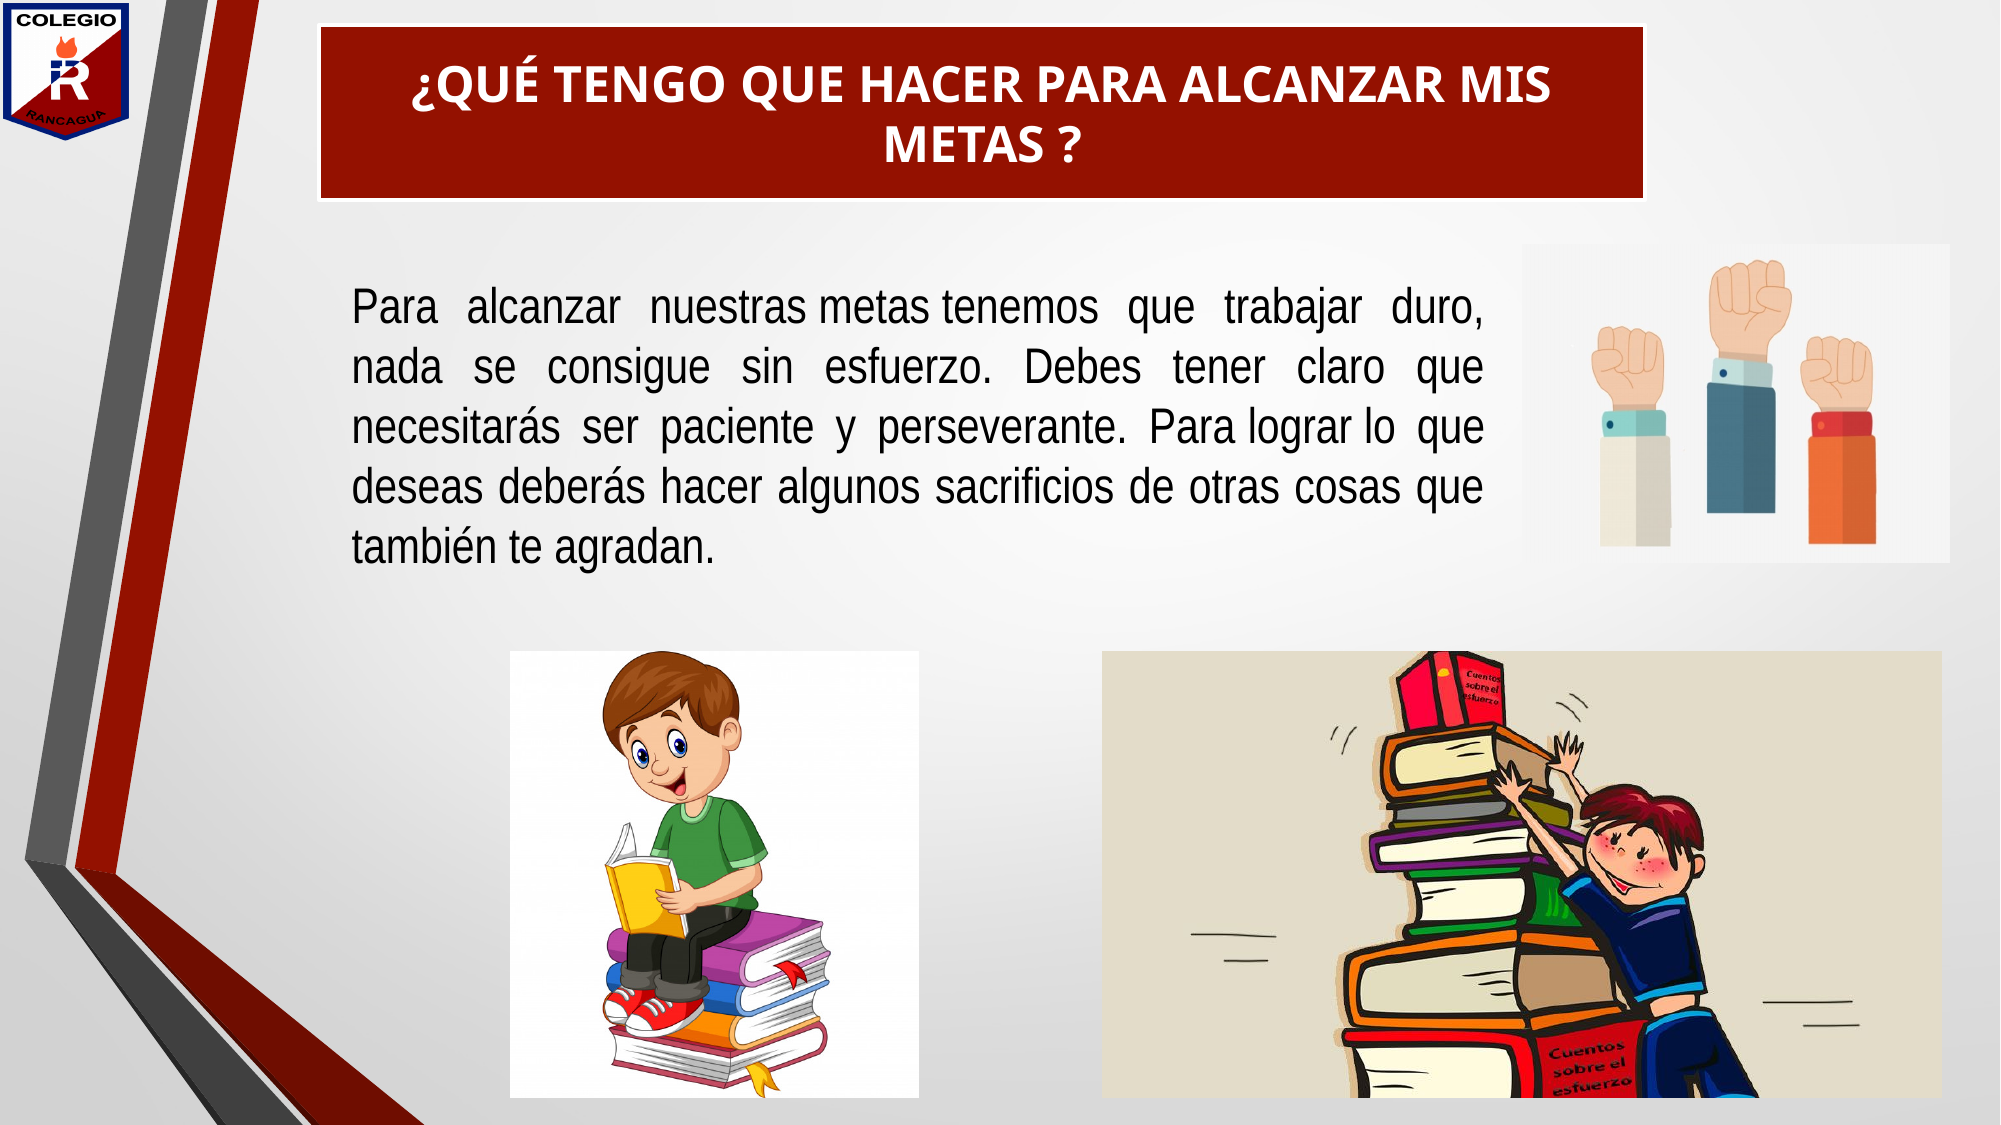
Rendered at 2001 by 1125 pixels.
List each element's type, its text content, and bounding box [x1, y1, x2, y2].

picture [0, 0, 138, 143]
picture [1102, 650, 1942, 1098]
text_box Para alcanzar nuestras metas tenemos que trabajar duro, nada se consigue sin esfuerzo. Debes tener claro que necesitarás ser paciente y perseverante. Para lograr lo que deseas deberás hacer algunos sacrificios de otras cosas que también te agradan. [336, 266, 1500, 582]
picture [510, 650, 920, 1098]
text_box ¿QUÉ TENGO QUE HACER PARA ALCANZAR MIS METAS ? [317, 23, 1647, 202]
picture [1521, 244, 1951, 563]
